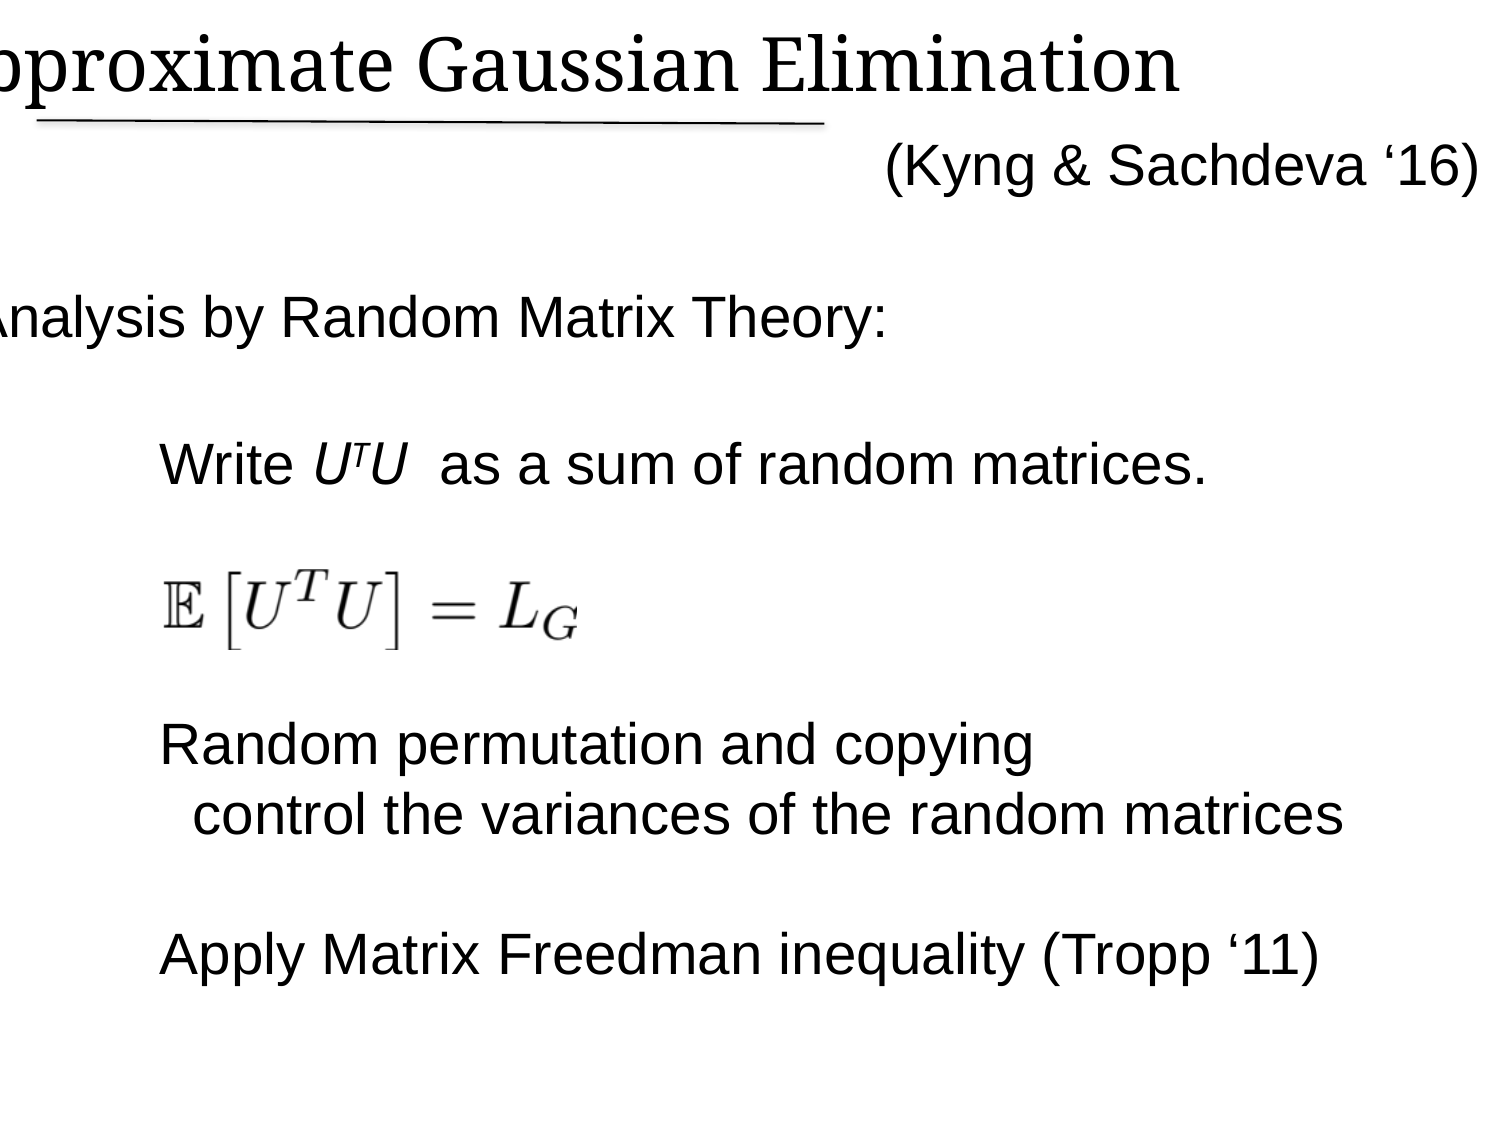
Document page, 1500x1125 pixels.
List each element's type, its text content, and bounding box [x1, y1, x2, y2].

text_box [20, 8, 1090, 124]
text_box Write UTU as a sum of random matrices. Random permutation and copying control the variances of the random matrices Apply Matrix Freedman inequality (Tropp ‘11) [145, 418, 1361, 1125]
picture [163, 569, 578, 650]
text_box (Kyng & Sachdeva ‘16) [869, 119, 1497, 204]
text_box Analysis by Random Matrix Theory: [0, 272, 1074, 357]
